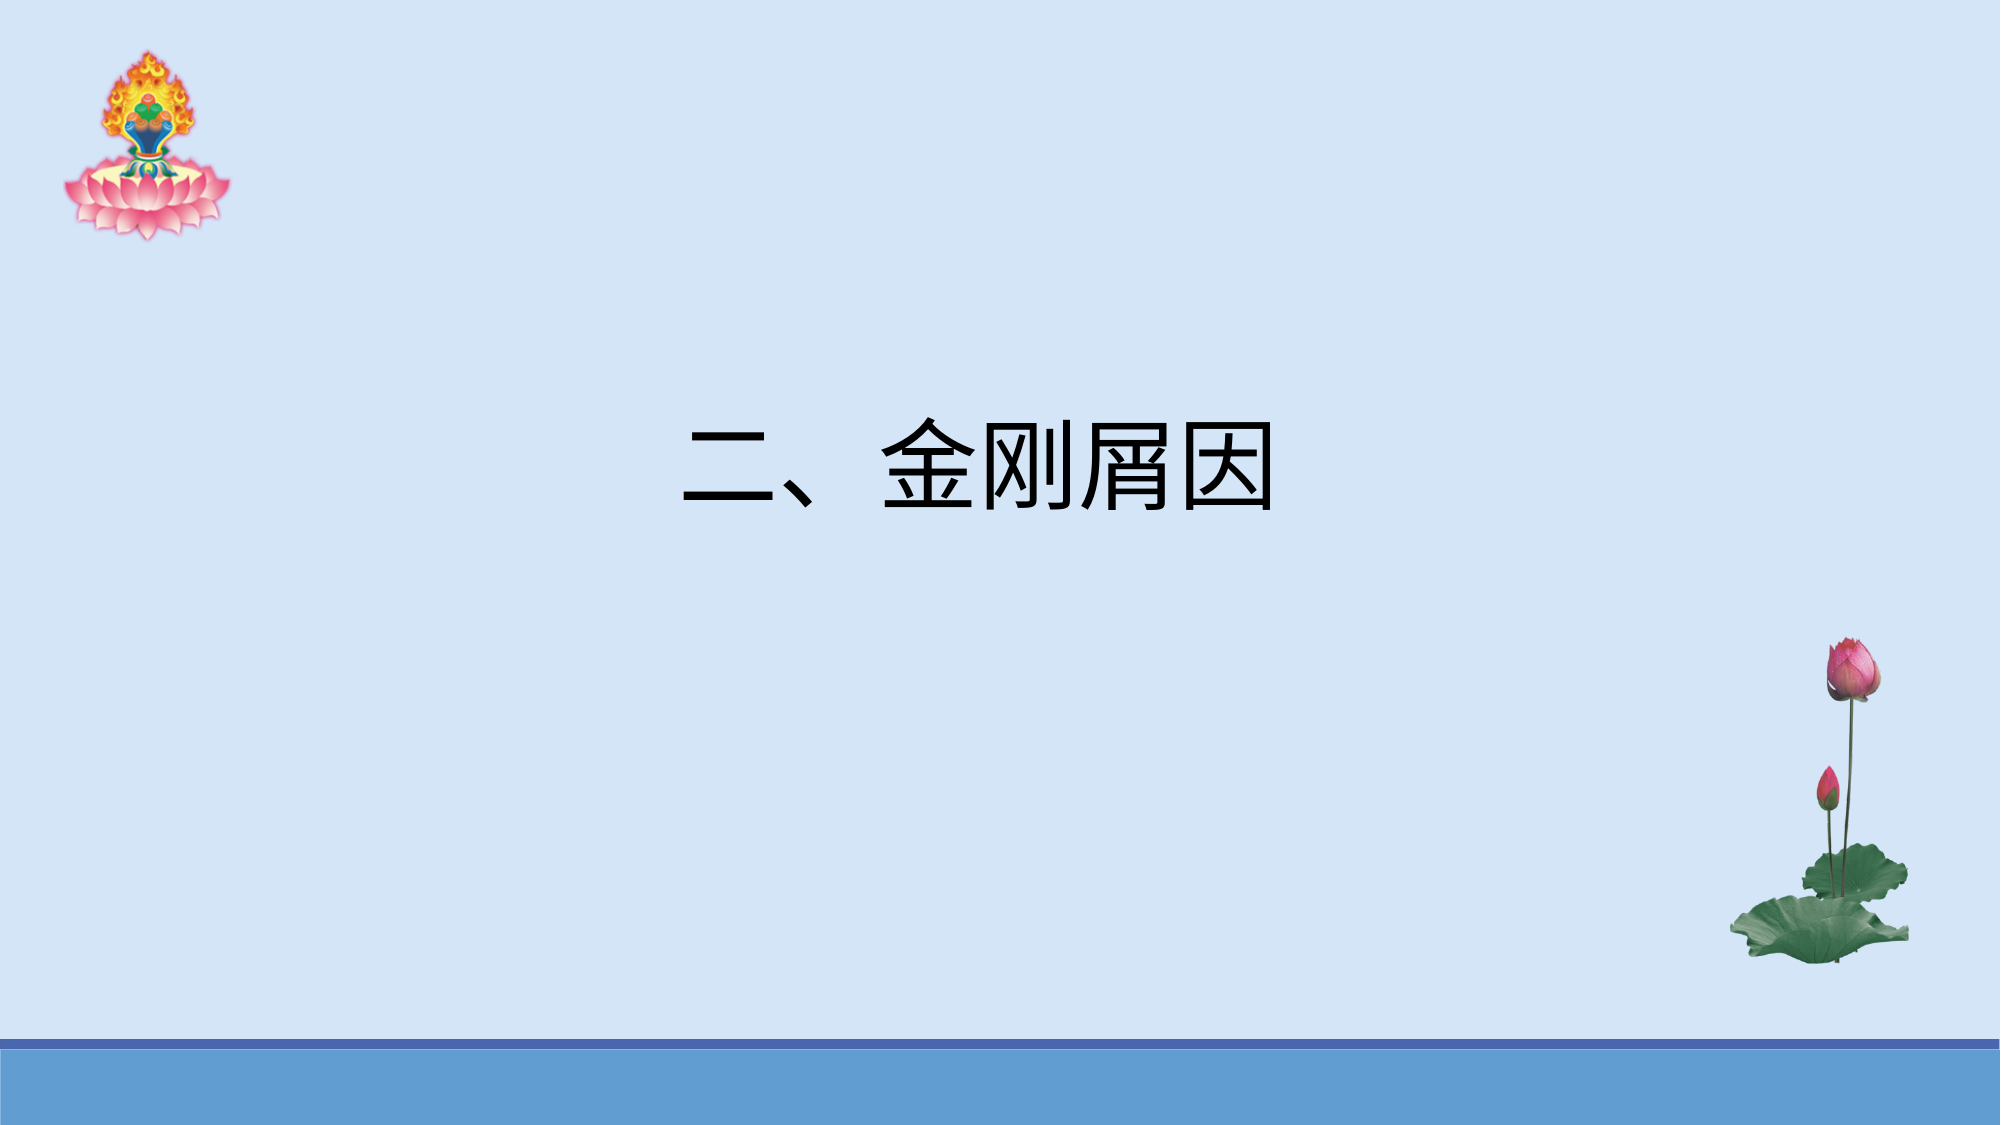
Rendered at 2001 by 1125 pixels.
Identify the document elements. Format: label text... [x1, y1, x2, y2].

picture [63, 36, 249, 252]
text_box 二、金刚屑因 [0, 394, 2000, 530]
picture [1730, 636, 1909, 964]
